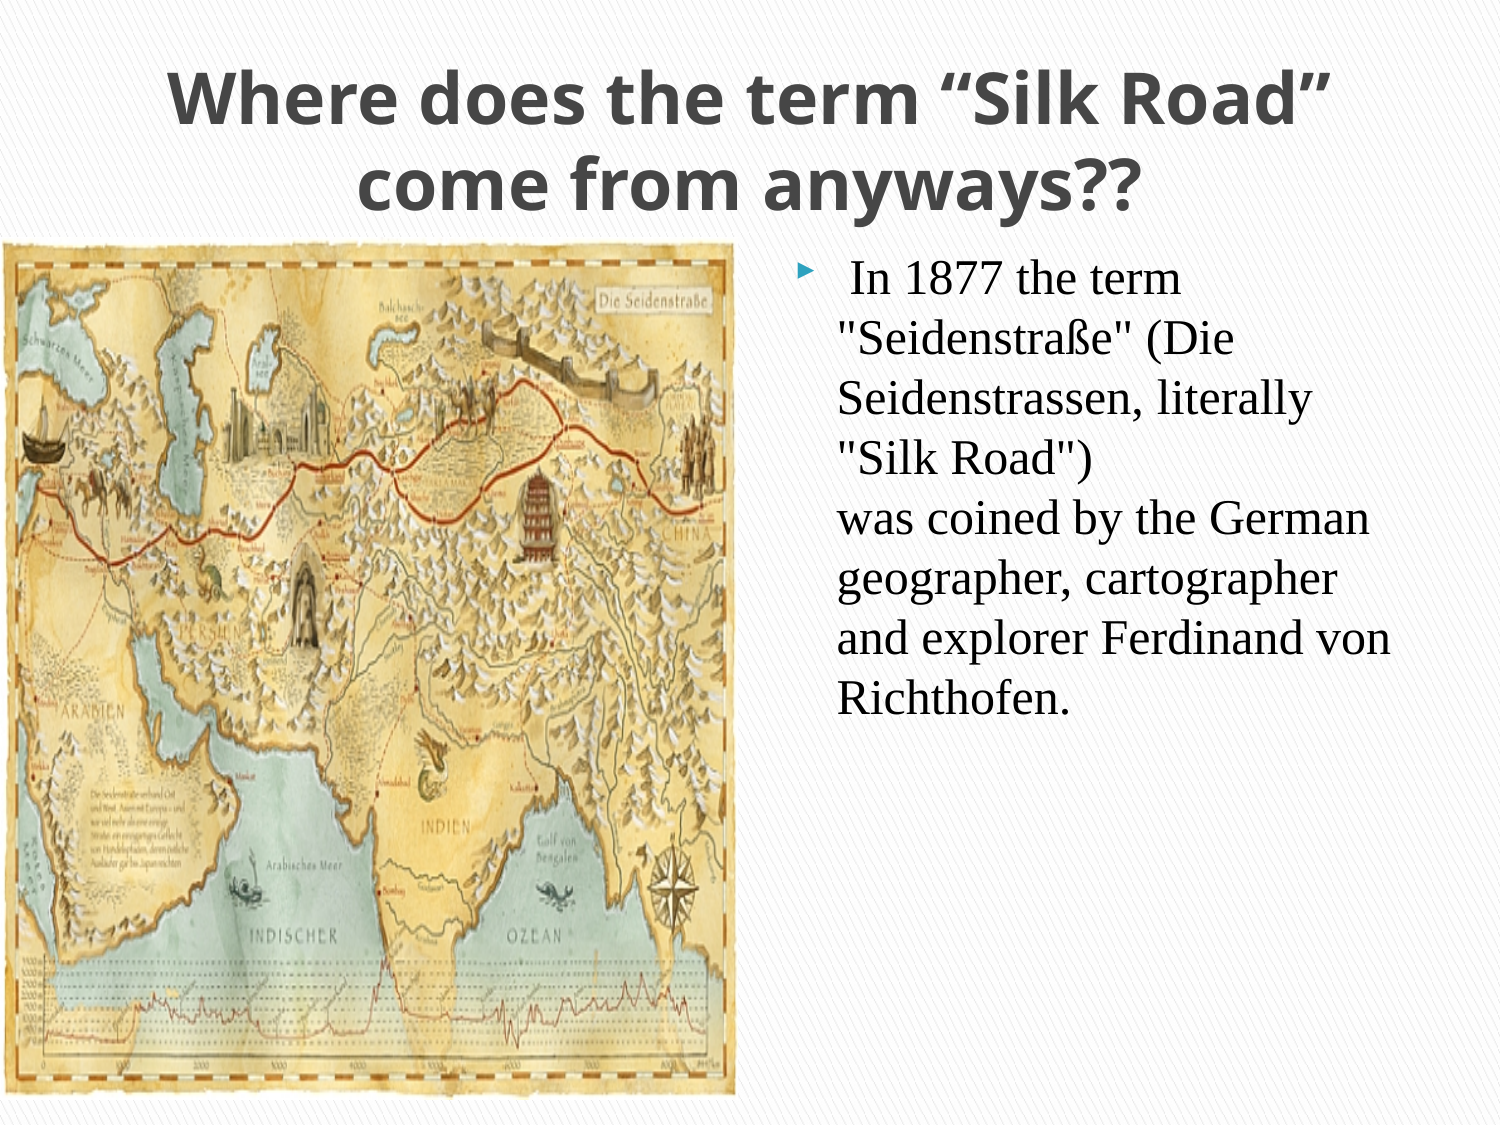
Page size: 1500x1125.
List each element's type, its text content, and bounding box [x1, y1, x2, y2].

list In 1877 the term "Seidenstraße" (Die Seidenstrassen, literally "Silk Road") was coined by the German geographer, cartographer and explorer Ferdinand von Richthofen. [761, 236, 1425, 884]
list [0, 237, 738, 1101]
title Where does the term “Silk Road” come from anyways?? [75, 44, 1425, 233]
